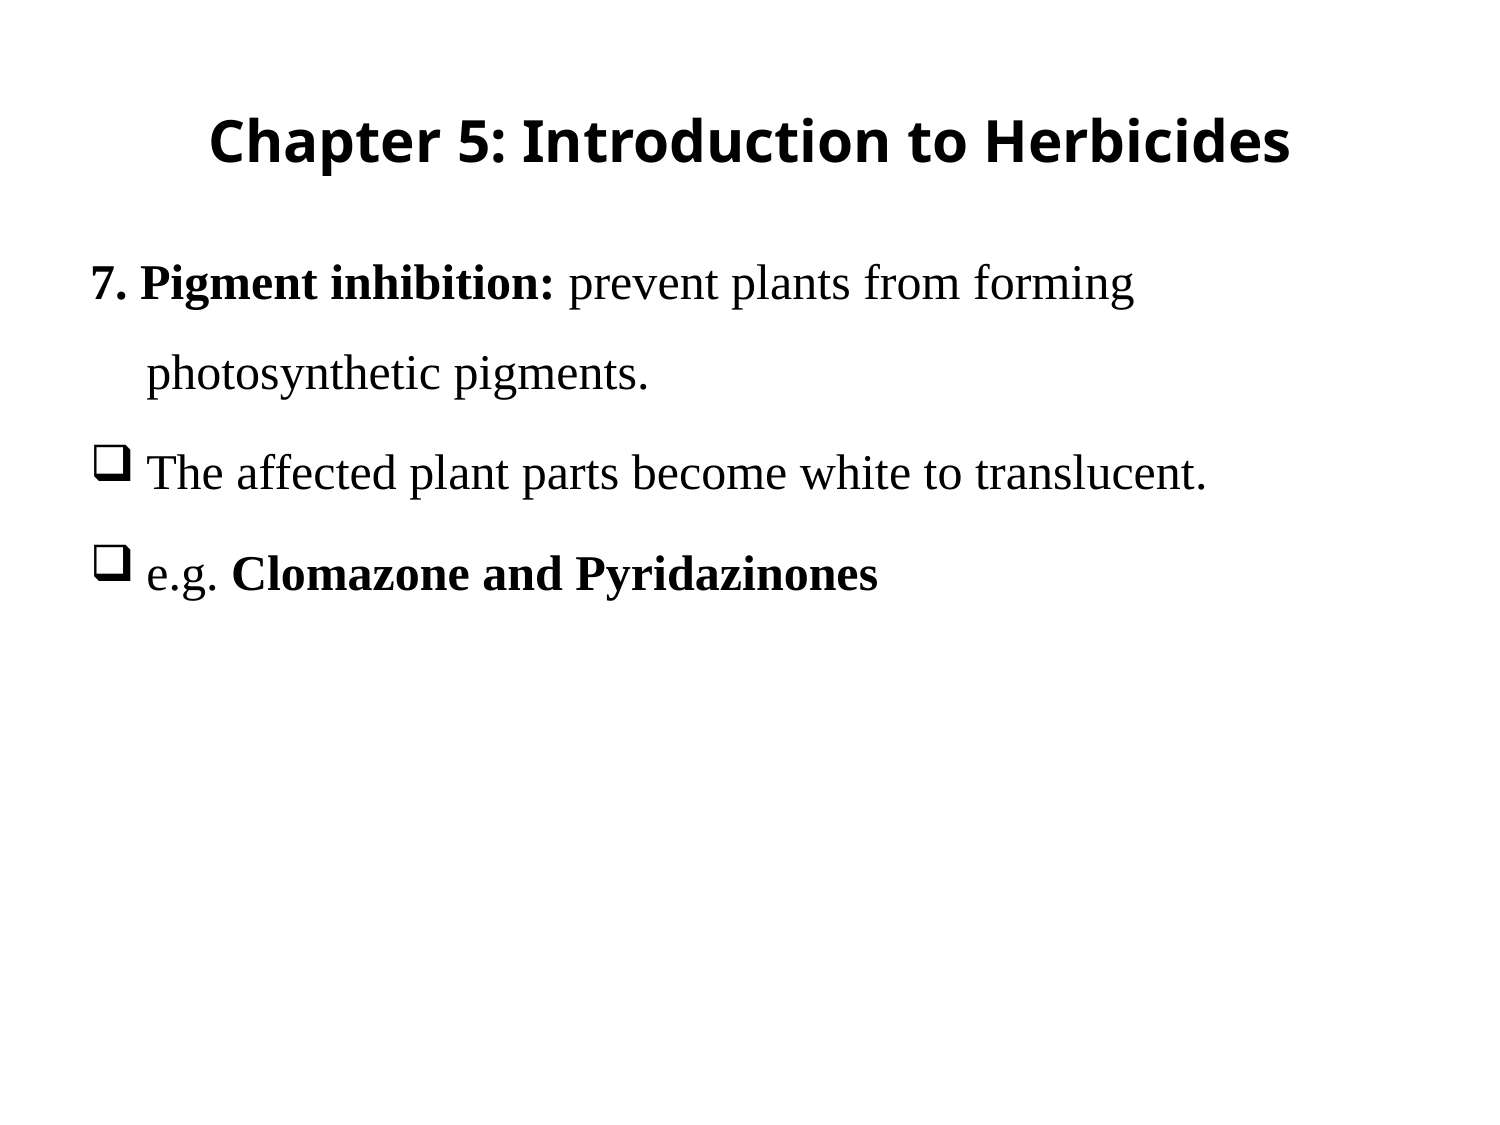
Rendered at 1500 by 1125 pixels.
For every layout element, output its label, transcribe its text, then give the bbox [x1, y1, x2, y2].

list 7. Pigment inhibition: prevent plants from forming photosynthetic pigments. The affected plant parts become white to translucent. e.g. Clomazone and Pyridazinones [75, 212, 1425, 955]
title Chapter 5: Introduction to Herbicides [75, 45, 1425, 212]
